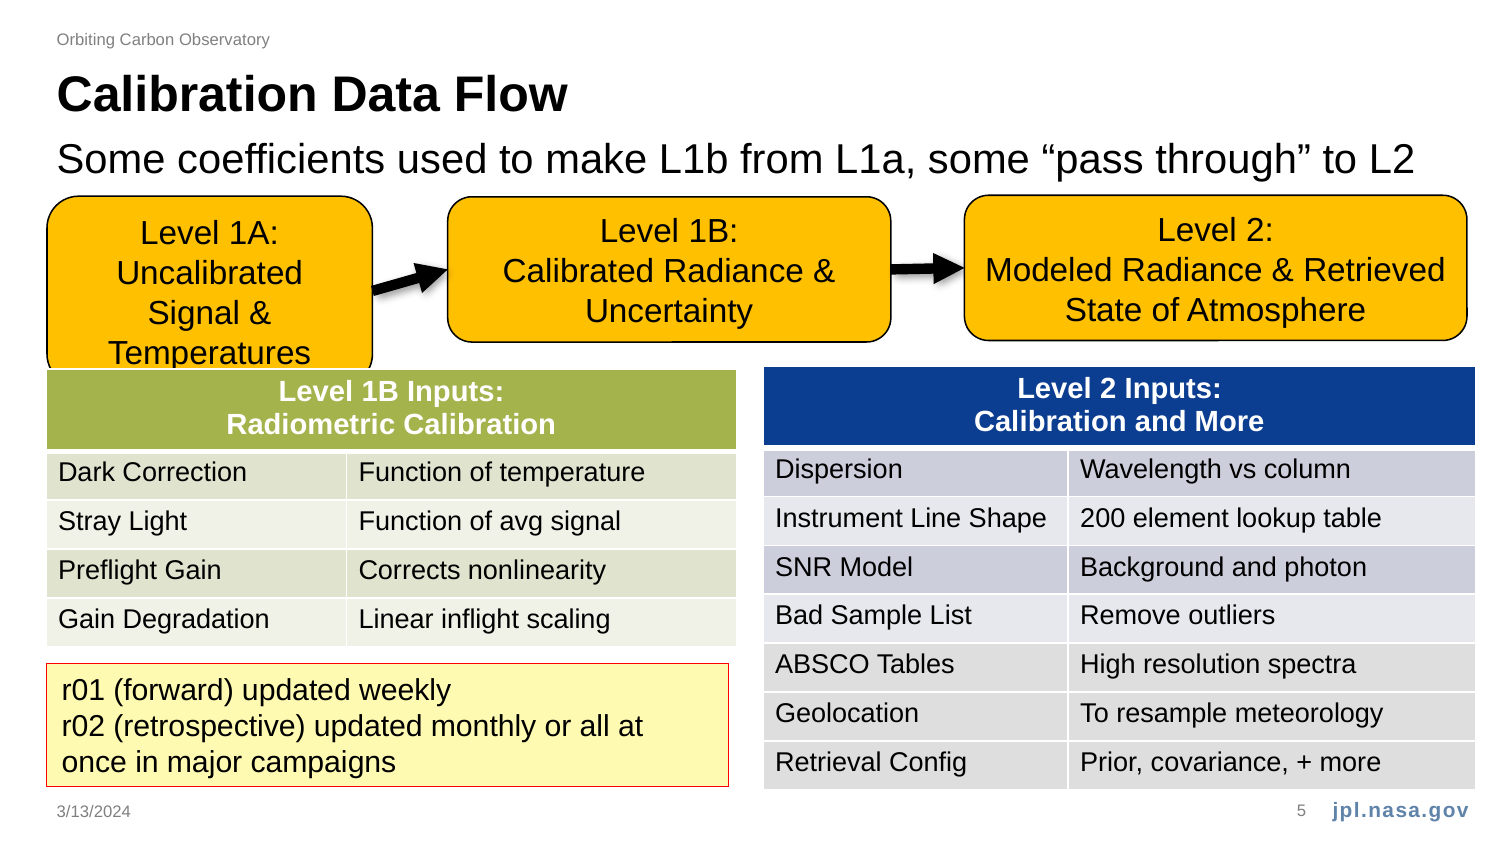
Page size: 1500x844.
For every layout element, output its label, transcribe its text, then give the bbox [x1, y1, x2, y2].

table_cell Gain Degradation [47, 599, 346, 646]
table_cell Dispersion [764, 451, 1067, 496]
table_cell Background and photon [1069, 546, 1475, 593]
table_cell Linear inflight scaling [347, 599, 736, 646]
table_cell Preflight Gain [47, 550, 346, 597]
table_header Level 1B Inputs: Radiometric Calibration [47, 370, 736, 449]
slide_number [41, 787, 275, 833]
list Some coefficients used to make L1b from L1a, some “pass through” to L2 [41, 124, 1439, 182]
title Calibration Data Flow [41, 53, 1439, 124]
table_cell 200 element lookup table [1069, 497, 1475, 545]
text_box Level 2: Modeled Radiance & Retrieved State of Atmosphere [964, 195, 1467, 341]
table_cell Remove outliers [1069, 595, 1475, 642]
table_cell Prior, covariance, + more [1069, 742, 1475, 789]
table_cell Instrument Line Shape [764, 497, 1067, 545]
table_cell Geolocation [764, 693, 1067, 740]
table_cell ABSCO Tables [764, 644, 1067, 691]
text_box Level 1B: Calibrated Radiance & Uncertainty [447, 196, 891, 343]
table_cell Stray Light [47, 501, 346, 548]
table_cell High resolution spectra [1069, 644, 1475, 691]
table_cell To resample meteorology [1069, 693, 1475, 740]
table_cell Bad Sample List [764, 595, 1067, 642]
text_box Level 1A: Uncalibrated Signal & Temperatures [47, 196, 373, 368]
table_cell Corrects nonlinearity [347, 550, 736, 597]
table_cell Wavelength vs column [1069, 451, 1475, 496]
table_cell Dark Correction [47, 454, 346, 499]
slide_number 5 [1224, 791, 1322, 833]
list Orbiting Carbon Observatory [41, 21, 1439, 53]
table_cell Function of avg signal [347, 501, 736, 548]
table_header Level 2 Inputs: Calibration and More [764, 367, 1475, 445]
table_cell Function of temperature [347, 454, 736, 499]
table_cell SNR Model [764, 546, 1067, 593]
text_box r01 (forward) updated weekly r02 (retrospective) updated monthly or all at once in major campaigns [46, 663, 729, 787]
table_cell Retrieval Config [764, 742, 1067, 789]
